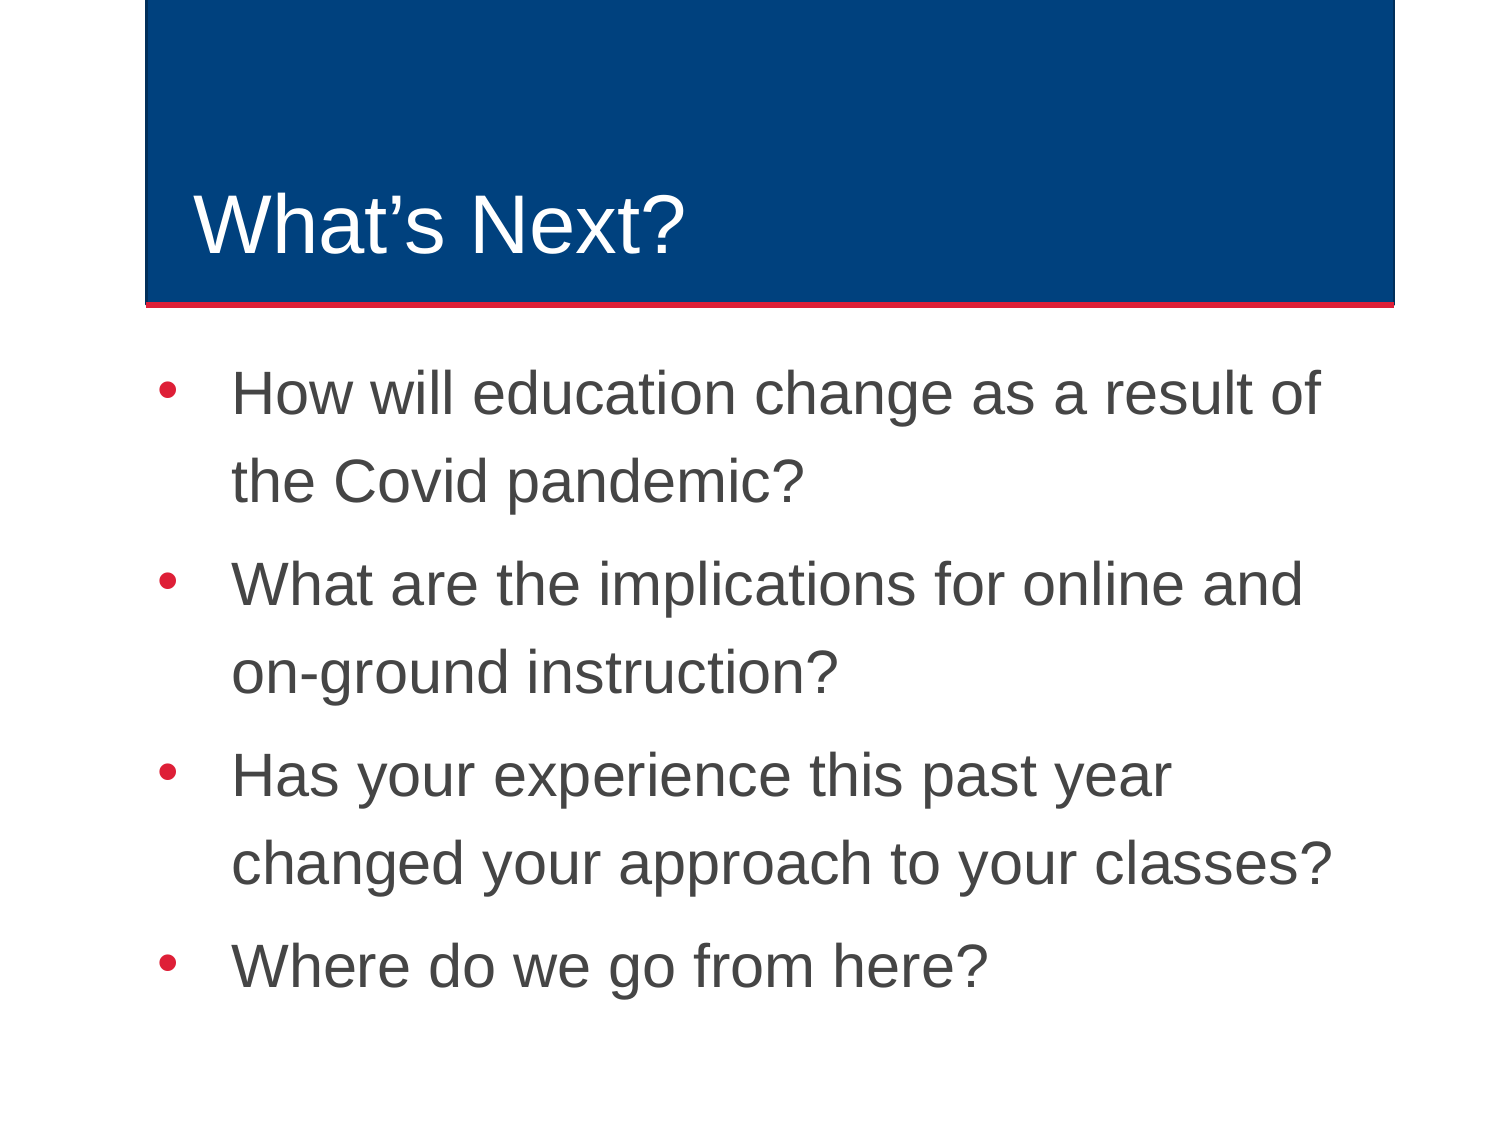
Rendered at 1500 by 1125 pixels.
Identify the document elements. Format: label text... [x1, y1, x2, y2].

title What’s Next? [178, 132, 1361, 280]
list How will education change as a result of the Covid pandemic? What are the implications for online and on-ground instruction? Has your experience this past year changed your approach to your classes? Where do we go from here? [121, 330, 1361, 1093]
